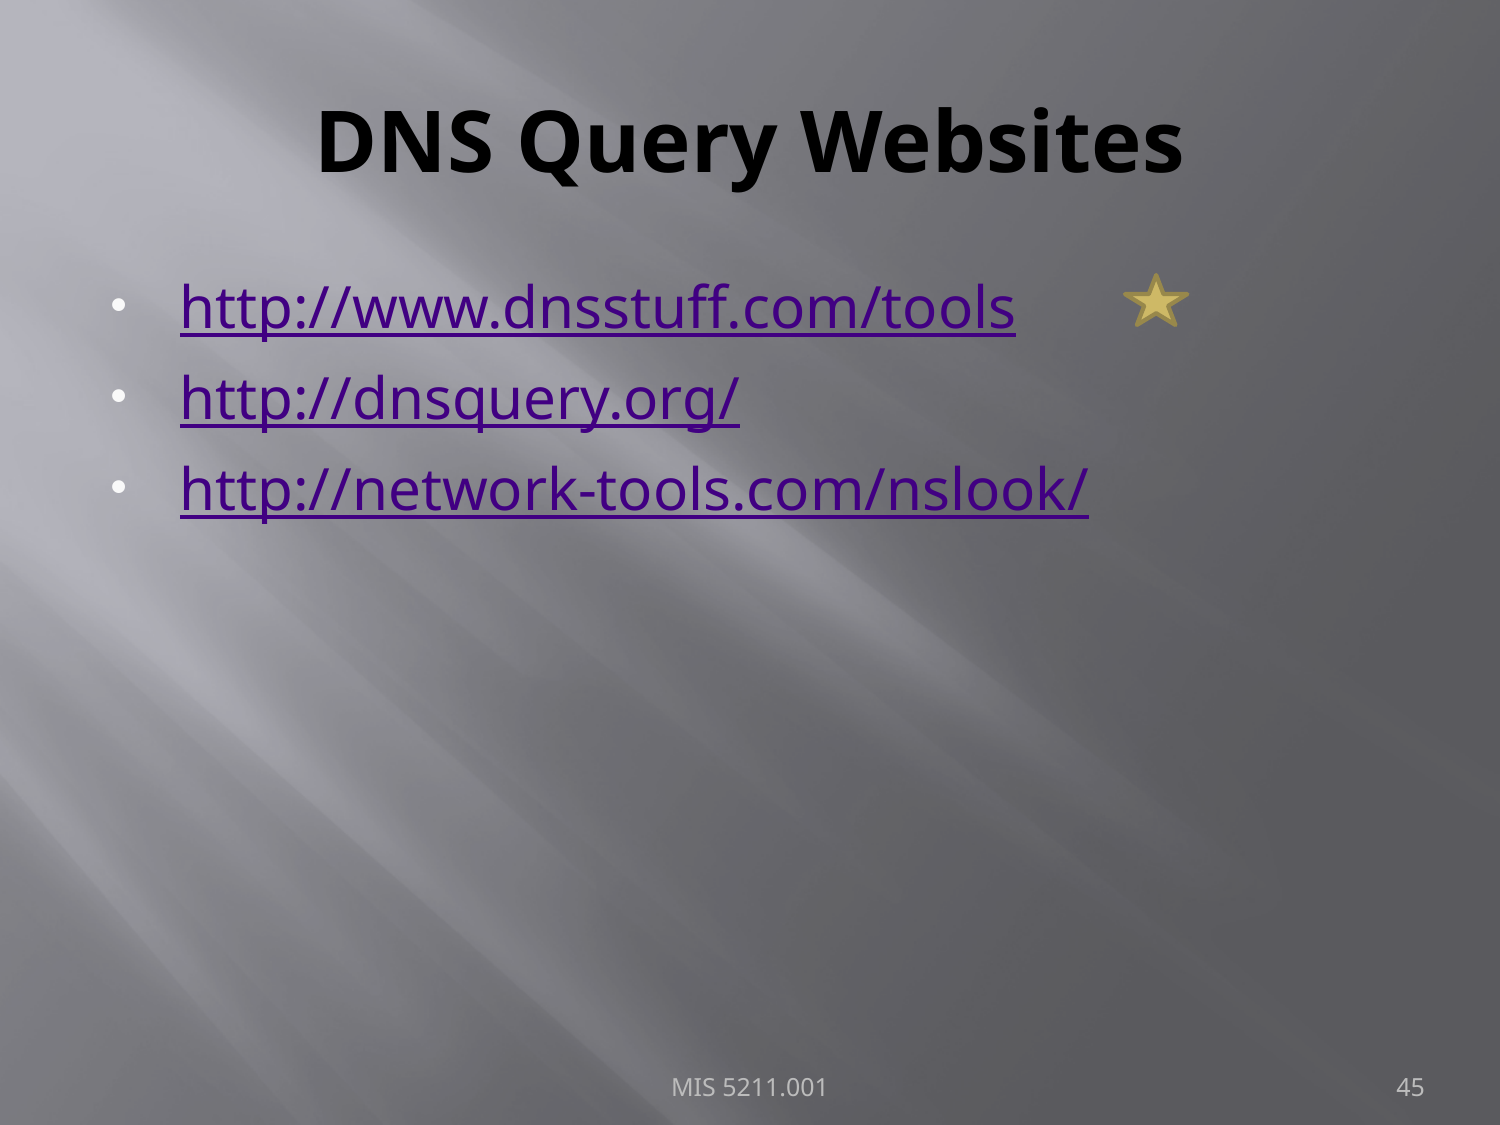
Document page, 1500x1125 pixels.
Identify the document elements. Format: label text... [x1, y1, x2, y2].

slide_number 45 [1299, 1052, 1425, 1113]
list http://www.dnsstuff.com/tools http://dnsquery.org/ http://network-tools.com/nslook/ [75, 262, 1425, 1035]
title DNS Query Websites [75, 45, 1425, 233]
text_box [1122, 272, 1190, 327]
footer MIS 5211.001 [512, 1052, 988, 1113]
